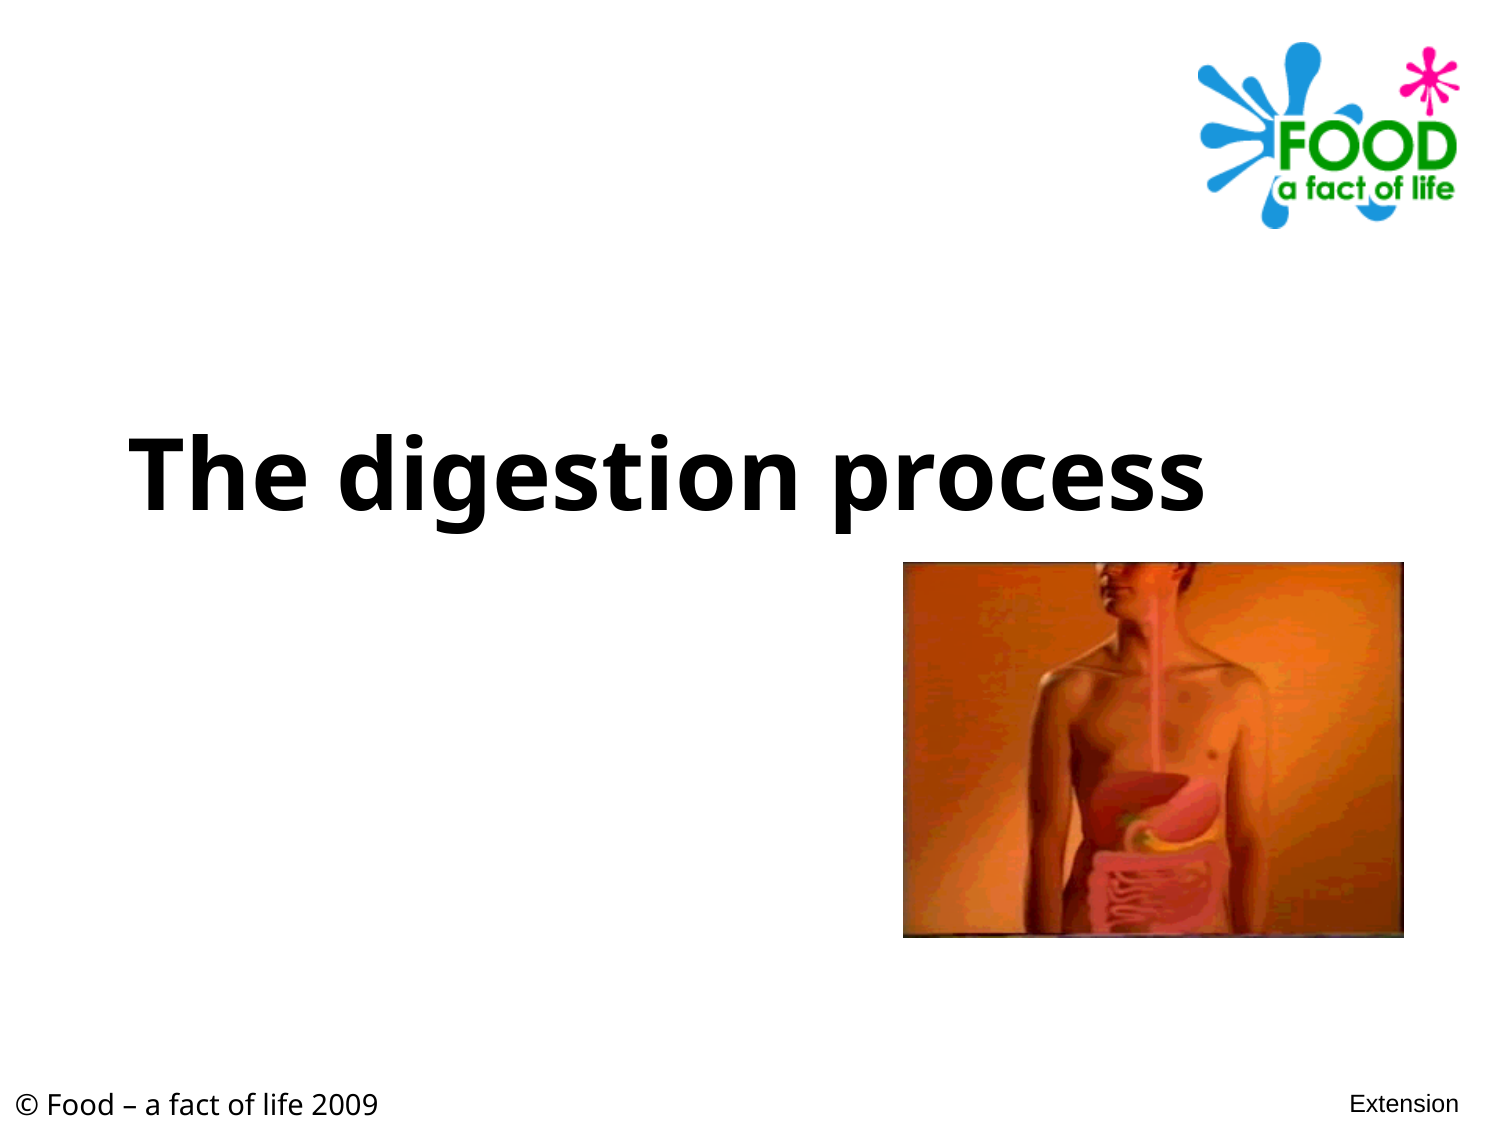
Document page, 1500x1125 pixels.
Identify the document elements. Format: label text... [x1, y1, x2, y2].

title The digestion process [112, 349, 1388, 591]
picture [903, 562, 1404, 938]
picture [1198, 42, 1460, 229]
text_box Extension [1334, 1079, 1500, 1125]
